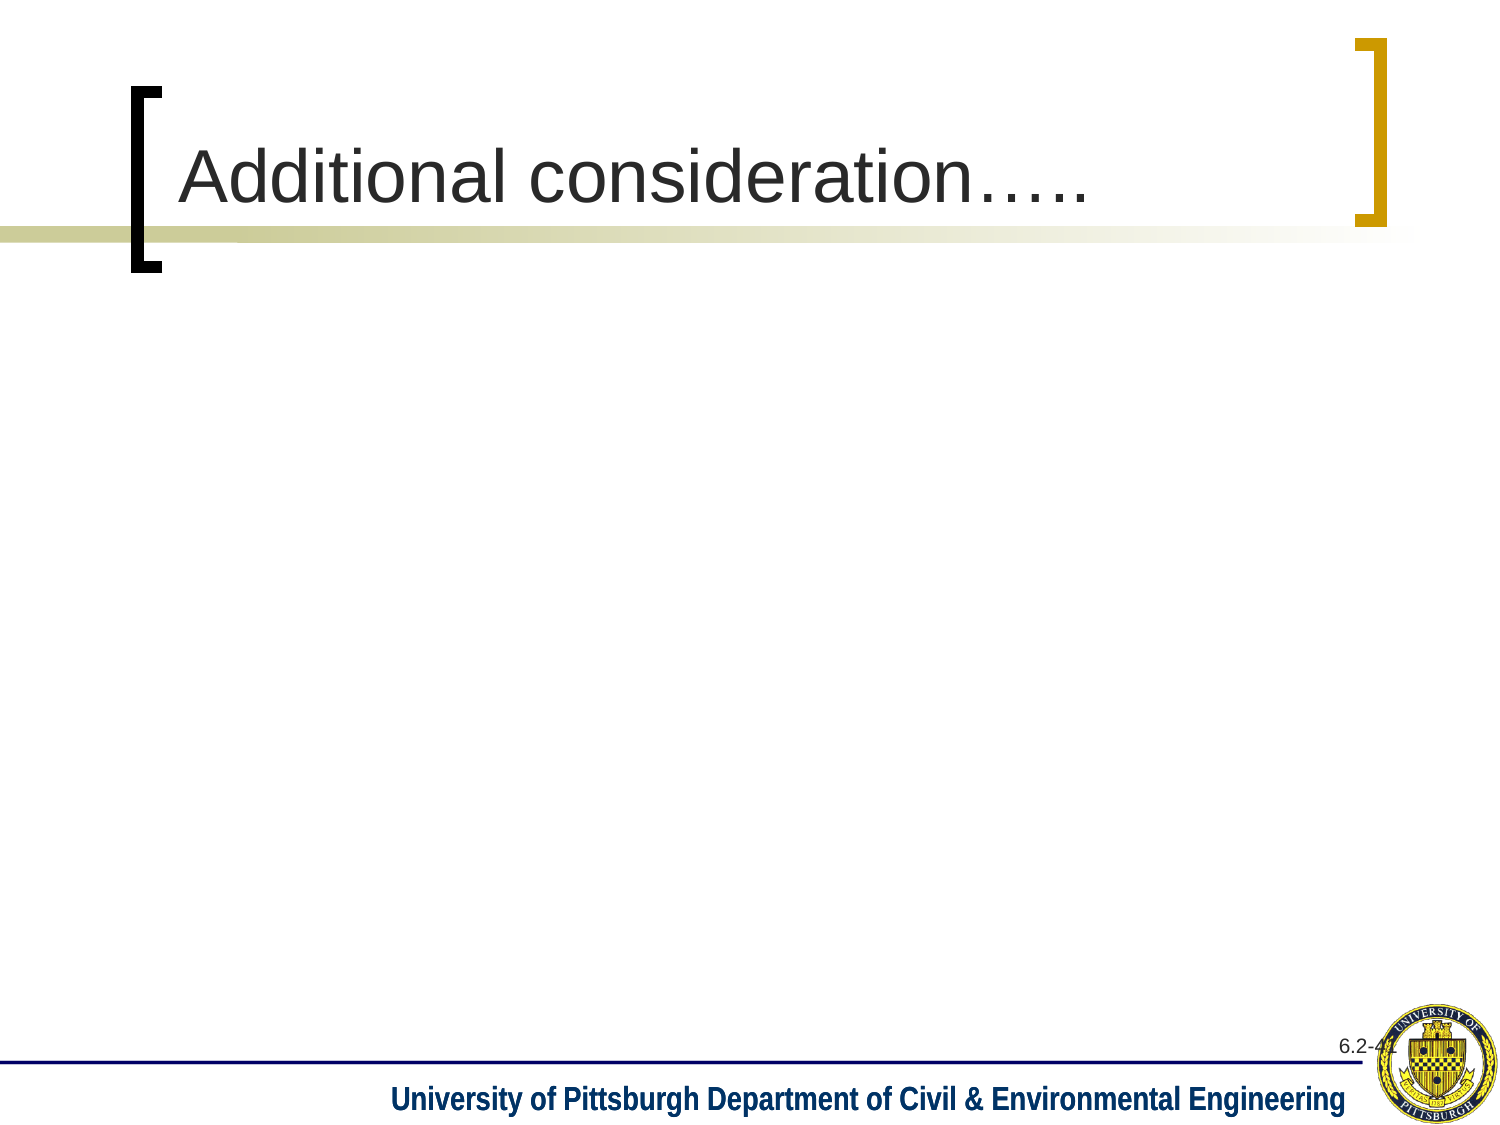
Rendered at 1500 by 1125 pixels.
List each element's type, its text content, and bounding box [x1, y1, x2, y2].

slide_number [1099, 1024, 1413, 1101]
title Additional consideration….. [163, 0, 1338, 226]
picture [1374, 1002, 1500, 1125]
